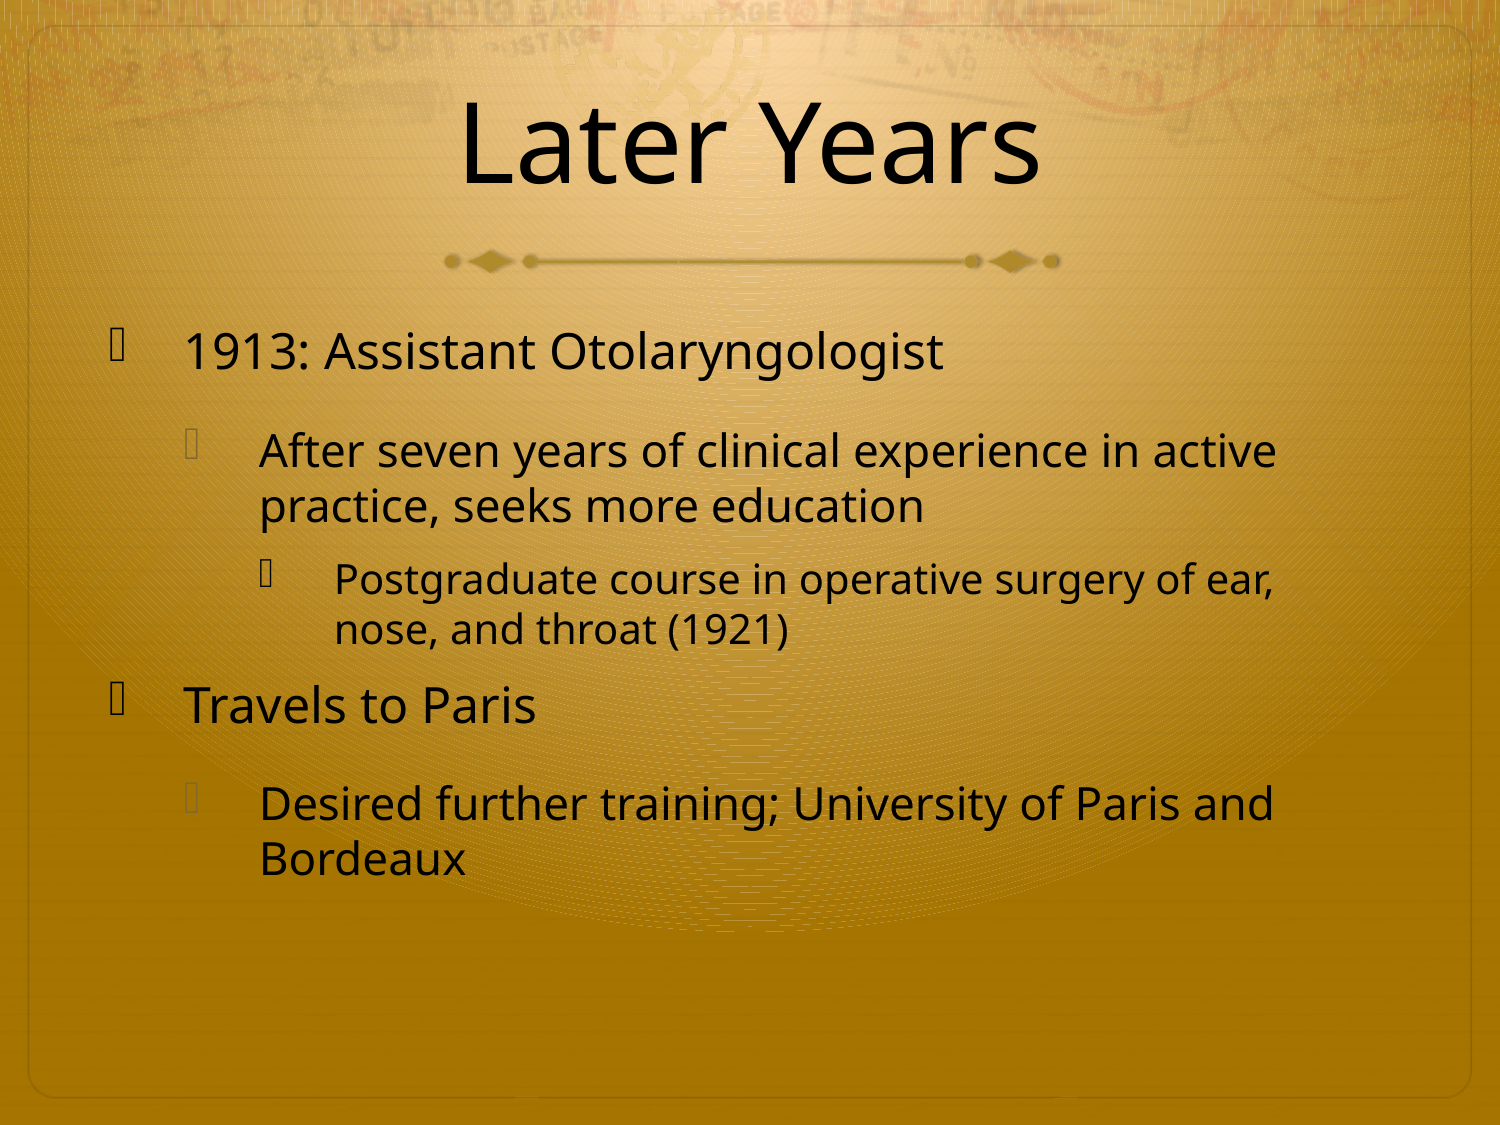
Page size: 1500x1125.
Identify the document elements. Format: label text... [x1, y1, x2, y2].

list 1913: Assistant Otolaryngologist After seven years of clinical experience in active practice, seeks more education Postgraduate course in operative surgery of ear, nose, and throat (1921) Travels to Paris Desired further training; University of Paris and Bordeaux [93, 312, 1407, 988]
picture [0, 0, 1500, 1125]
title Later Years [93, 45, 1407, 233]
